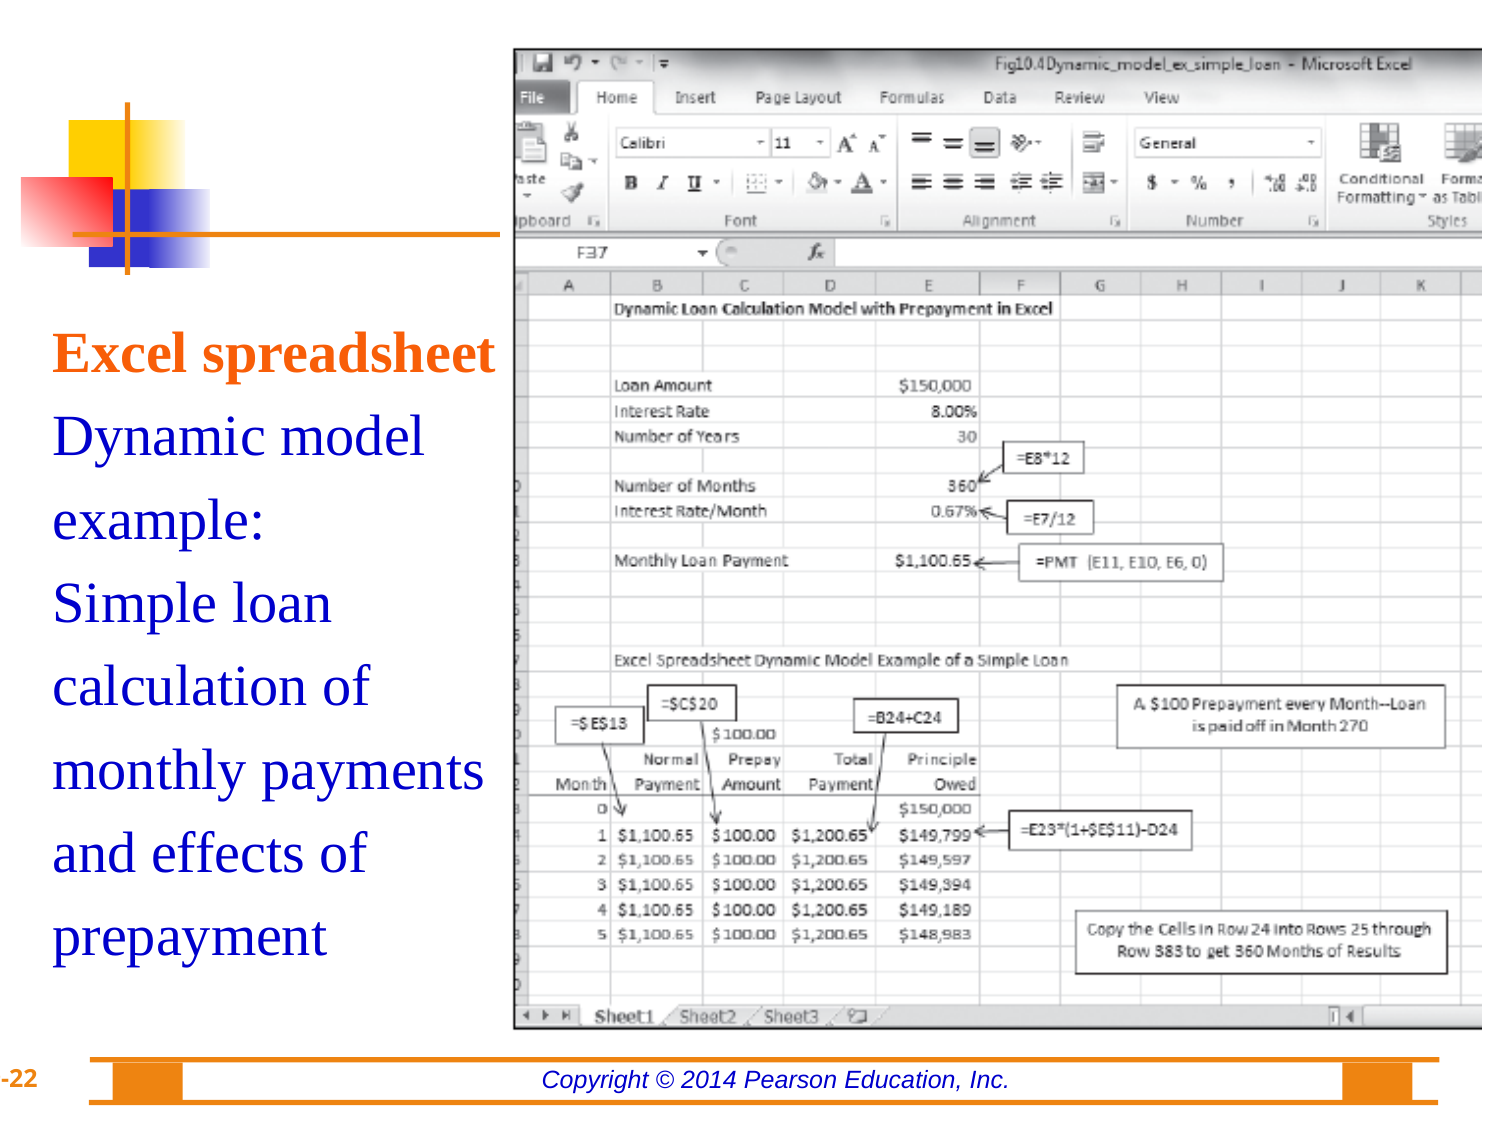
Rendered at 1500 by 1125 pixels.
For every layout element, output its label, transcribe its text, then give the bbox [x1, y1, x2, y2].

title Excel spreadsheet - Dynamic model example: Simple loan calculation of monthly payments and effects of prepayment [37, 287, 495, 976]
picture [500, 37, 1482, 1038]
